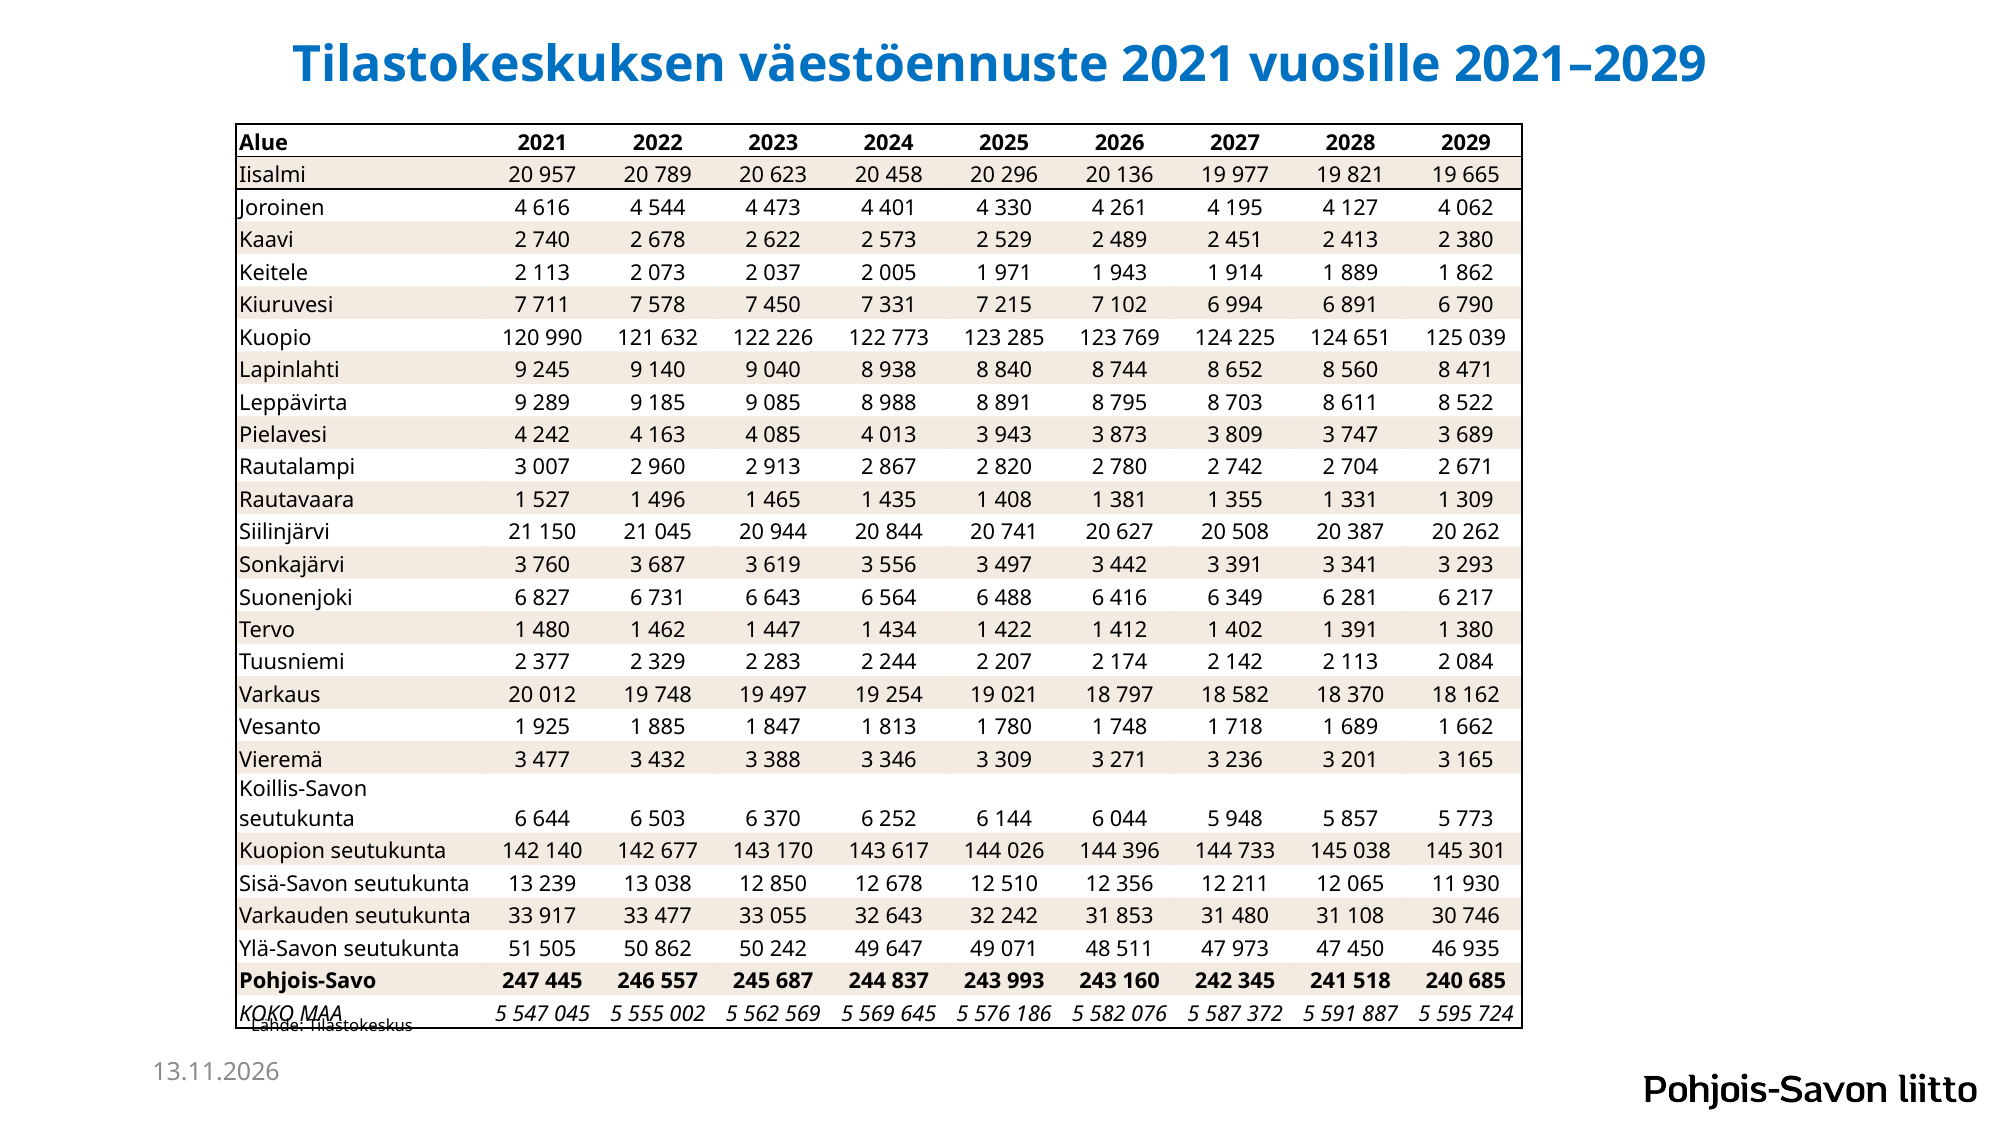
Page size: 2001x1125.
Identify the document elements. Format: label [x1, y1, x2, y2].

slide_number [137, 1042, 588, 1103]
table_cell [237, 157, 1521, 188]
picture [1619, 1058, 2000, 1125]
table_header [237, 125, 1521, 156]
table_cell [237, 190, 1521, 1027]
text_box [236, 1007, 473, 1042]
text_box [0, 0, 2000, 130]
